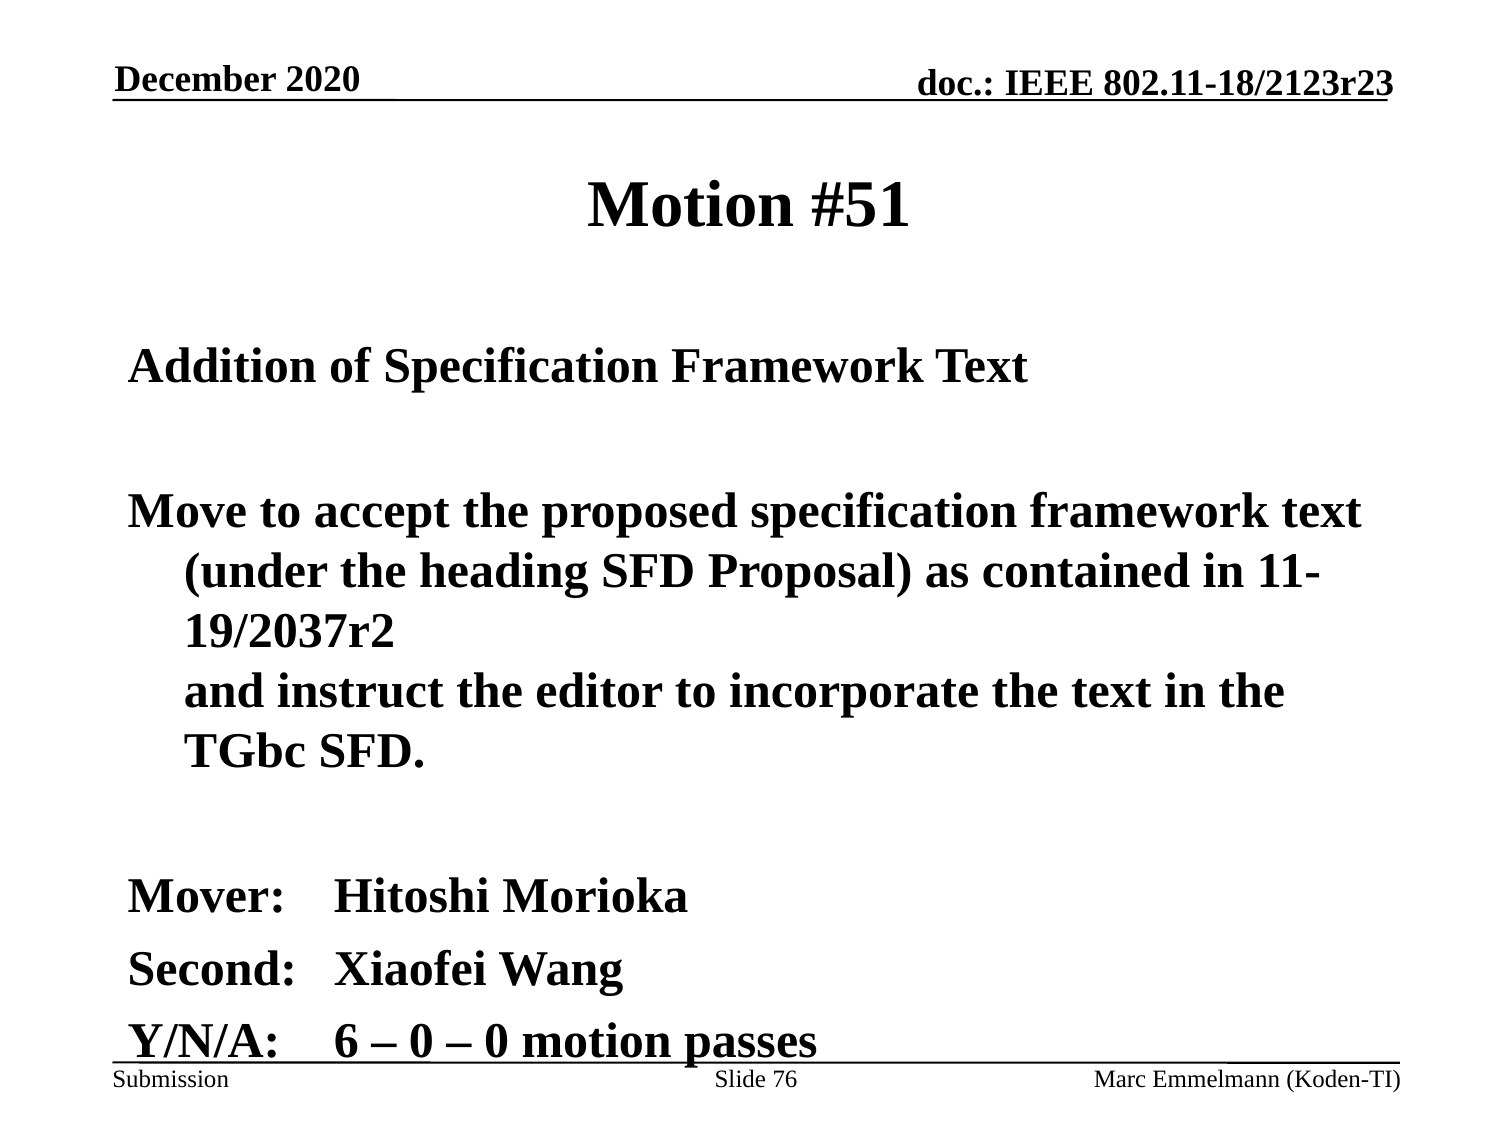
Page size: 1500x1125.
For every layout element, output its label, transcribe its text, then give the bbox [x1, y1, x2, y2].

slide_number Slide 76 [712, 1061, 800, 1123]
footer Marc Emmelmann (Koden-TI) [878, 1061, 1402, 1093]
title Motion #51 [112, 112, 1388, 288]
list Addition of Specification Framework Text Move to accept the proposed specification framework text (under the heading SFD Proposal) as contained in 11-19/2037r2 and instruct the editor to incorporate the text in the TGbc SFD. Mover: Hitoshi Morioka Second: Xiaofei Wang Y/N/A: 6 – 0 – 0 motion passes [112, 324, 1388, 1000]
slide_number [114, 54, 423, 100]
